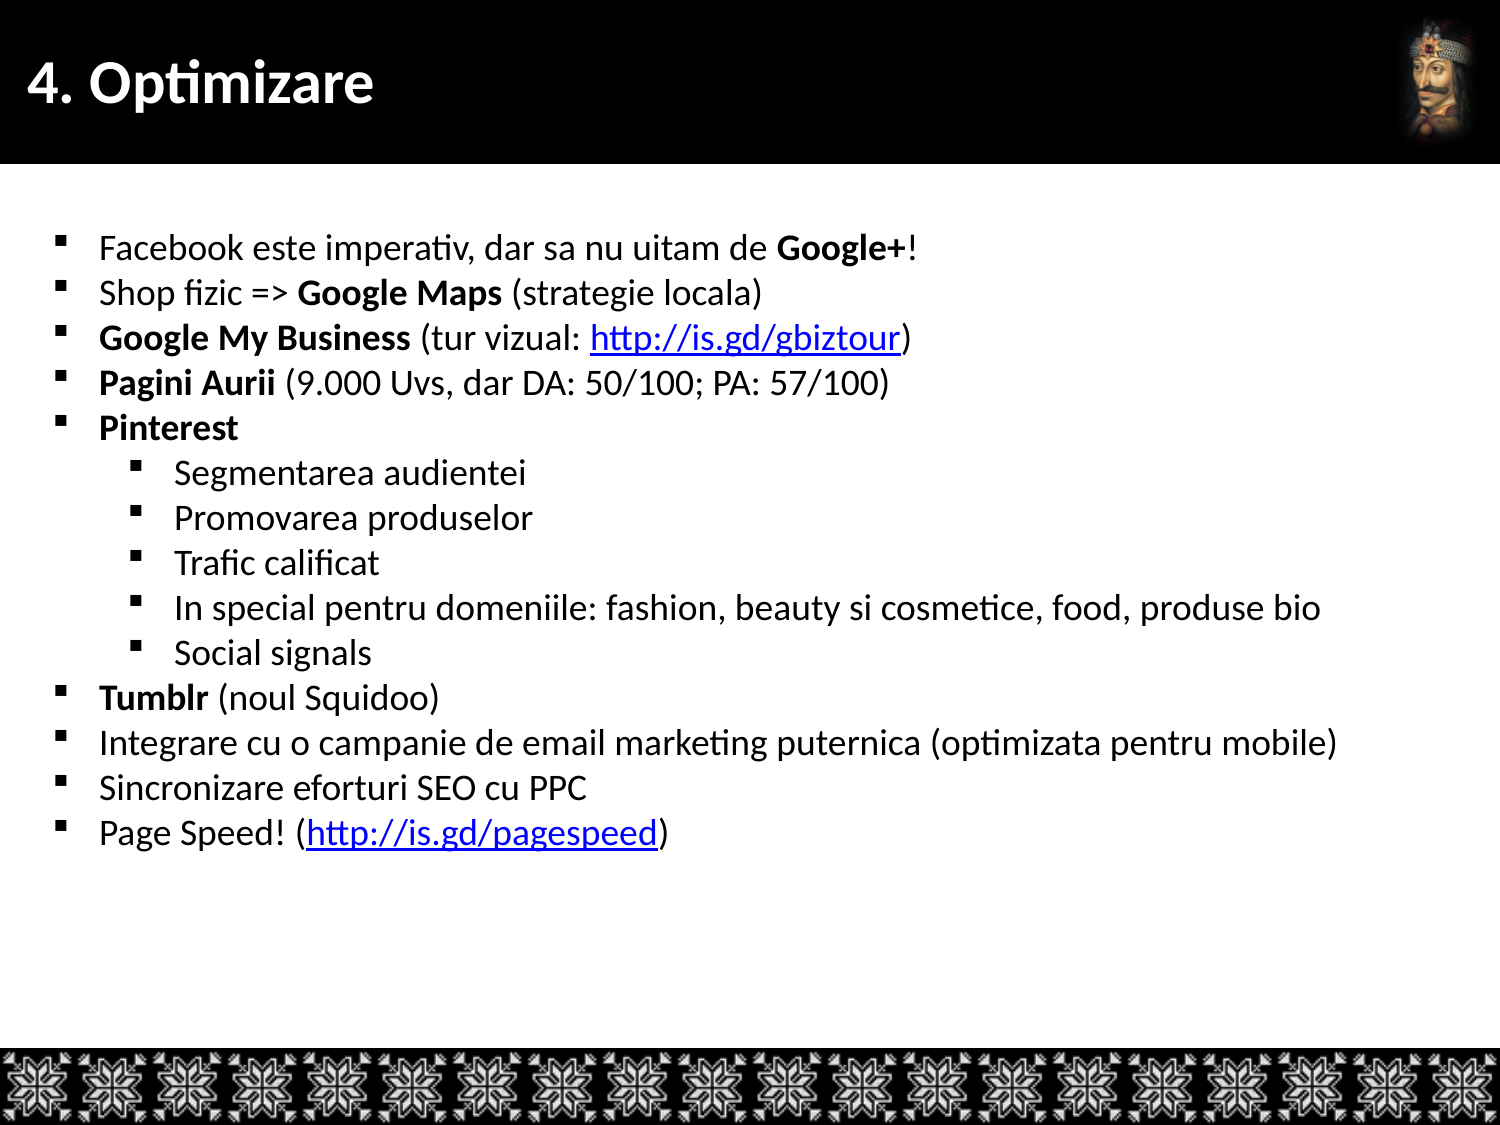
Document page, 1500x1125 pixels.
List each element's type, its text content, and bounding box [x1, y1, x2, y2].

text_box Facebook este imperativ, dar sa nu uitam de Google+! Shop fizic => Google Maps (strategie locala) Google My Business (tur vizual: http://is.gd/gbiztour) Pagini Aurii (9.000 Uvs, dar DA: 50/100; PA: 57/100) Pinterest Segmentarea audientei Promovarea produselor Trafic calificat In special pentru domeniile: fashion, beauty si cosmetice, food, produse bio Social signals Tumblr (noul Squidoo) Integrare cu o campanie de email marketing puternica (optimizata pentru mobile) Sincronizare eforturi SEO cu PPC Page Speed! (http://is.gd/pagespeed) [37, 215, 1425, 906]
picture [0, 1048, 1500, 1125]
text_box [0, 0, 1500, 164]
picture [1391, 12, 1483, 151]
text_box 4. Optimizare [12, 34, 1338, 124]
